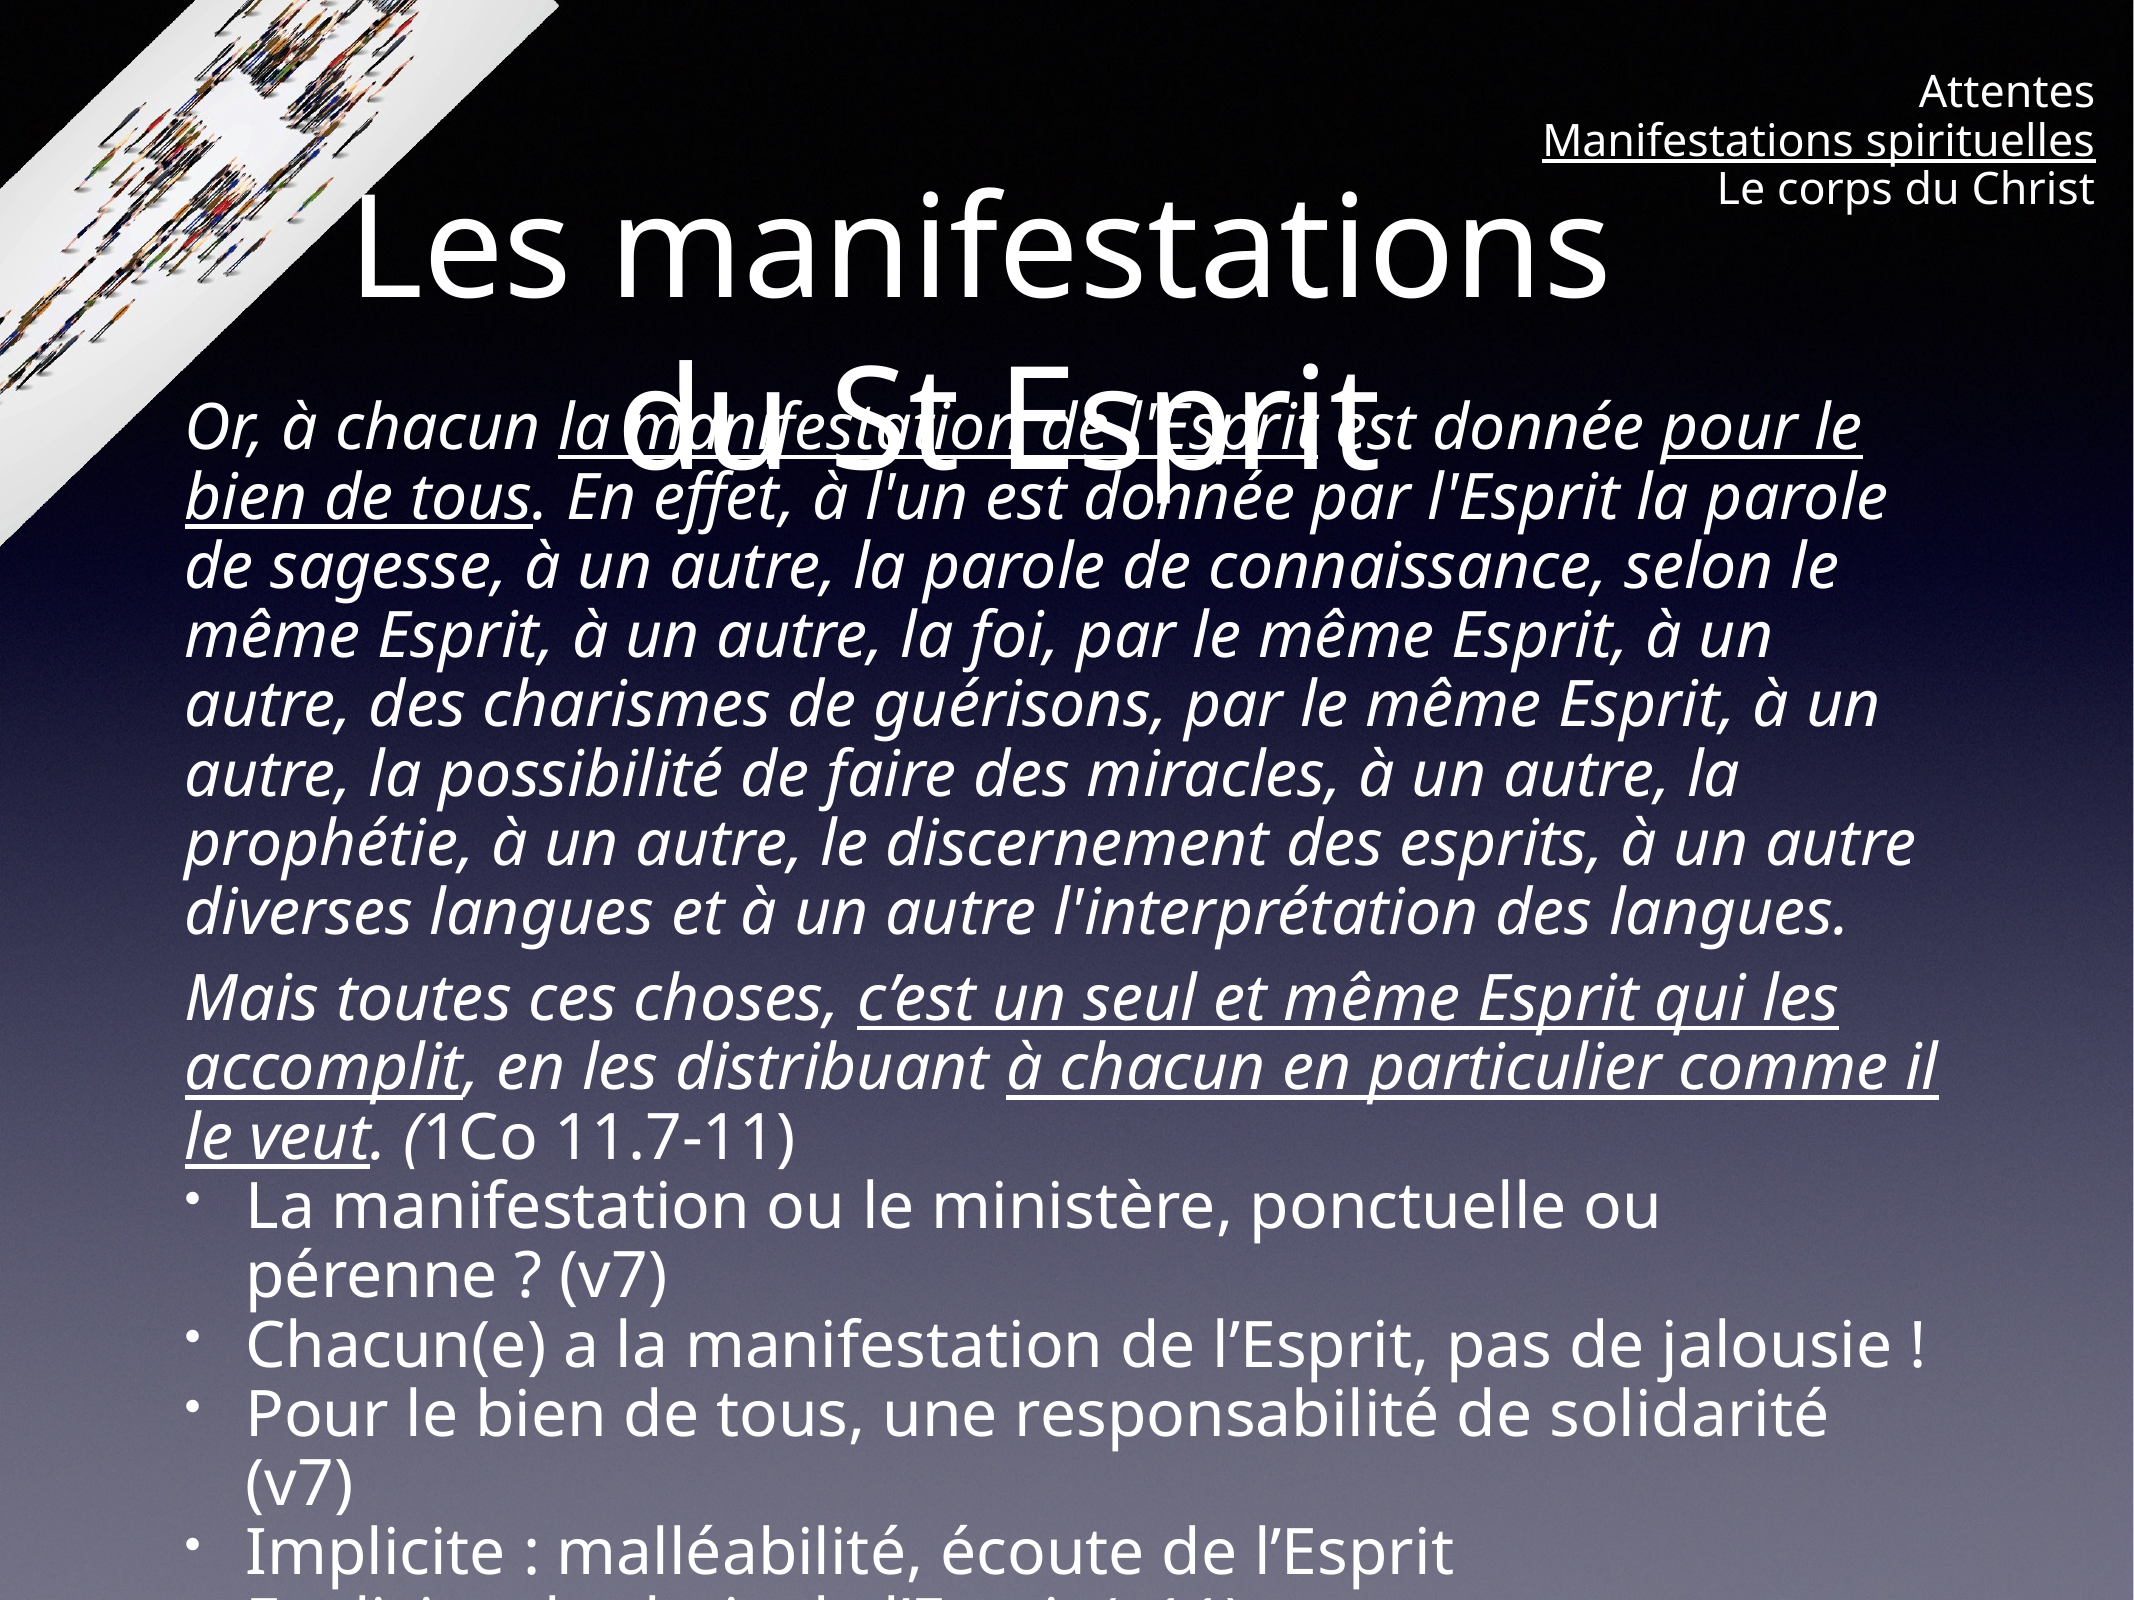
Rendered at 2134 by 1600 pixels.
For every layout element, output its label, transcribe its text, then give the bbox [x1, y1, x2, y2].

picture [0, 0, 2134, 1600]
text_box Attentes Manifestations spirituelles Le corps du Christ [1501, 44, 2104, 239]
list Or, à chacun la manifestation de l'Esprit est donnée pour le bien de tous. En effet, à l'un est donnée par l'Esprit la parole de sagesse, à un autre, la parole de connaissance, selon le même Esprit, à un autre, la foi, par le même Esprit, à un autre, des charismes de guérisons, par le même Esprit, à un autre, la possibilité de faire des miracles, à un autre, la prophétie, à un autre, le discernement des esprits, à un autre diverses langues et à un autre l'interprétation des langues. Mais toutes ces choses, c’est un seul et même Esprit qui les accomplit, en les distribuant à chacun en particulier comme il le veut. (1Co 11.7-11) La manifestation ou le ministère, ponctuelle ou pérenne ? (v7) Chacun(e) a la manifestation de l’Esprit, pas de jalousie ! Pour le bien de tous, une responsabilité de solidarité (v7) Implicite : malléabilité, écoute de l’Esprit Explicite : le choix de l’Esprit (v11) [175, 510, 1962, 1543]
title Les manifestations du St Esprit [326, 151, 1910, 501]
